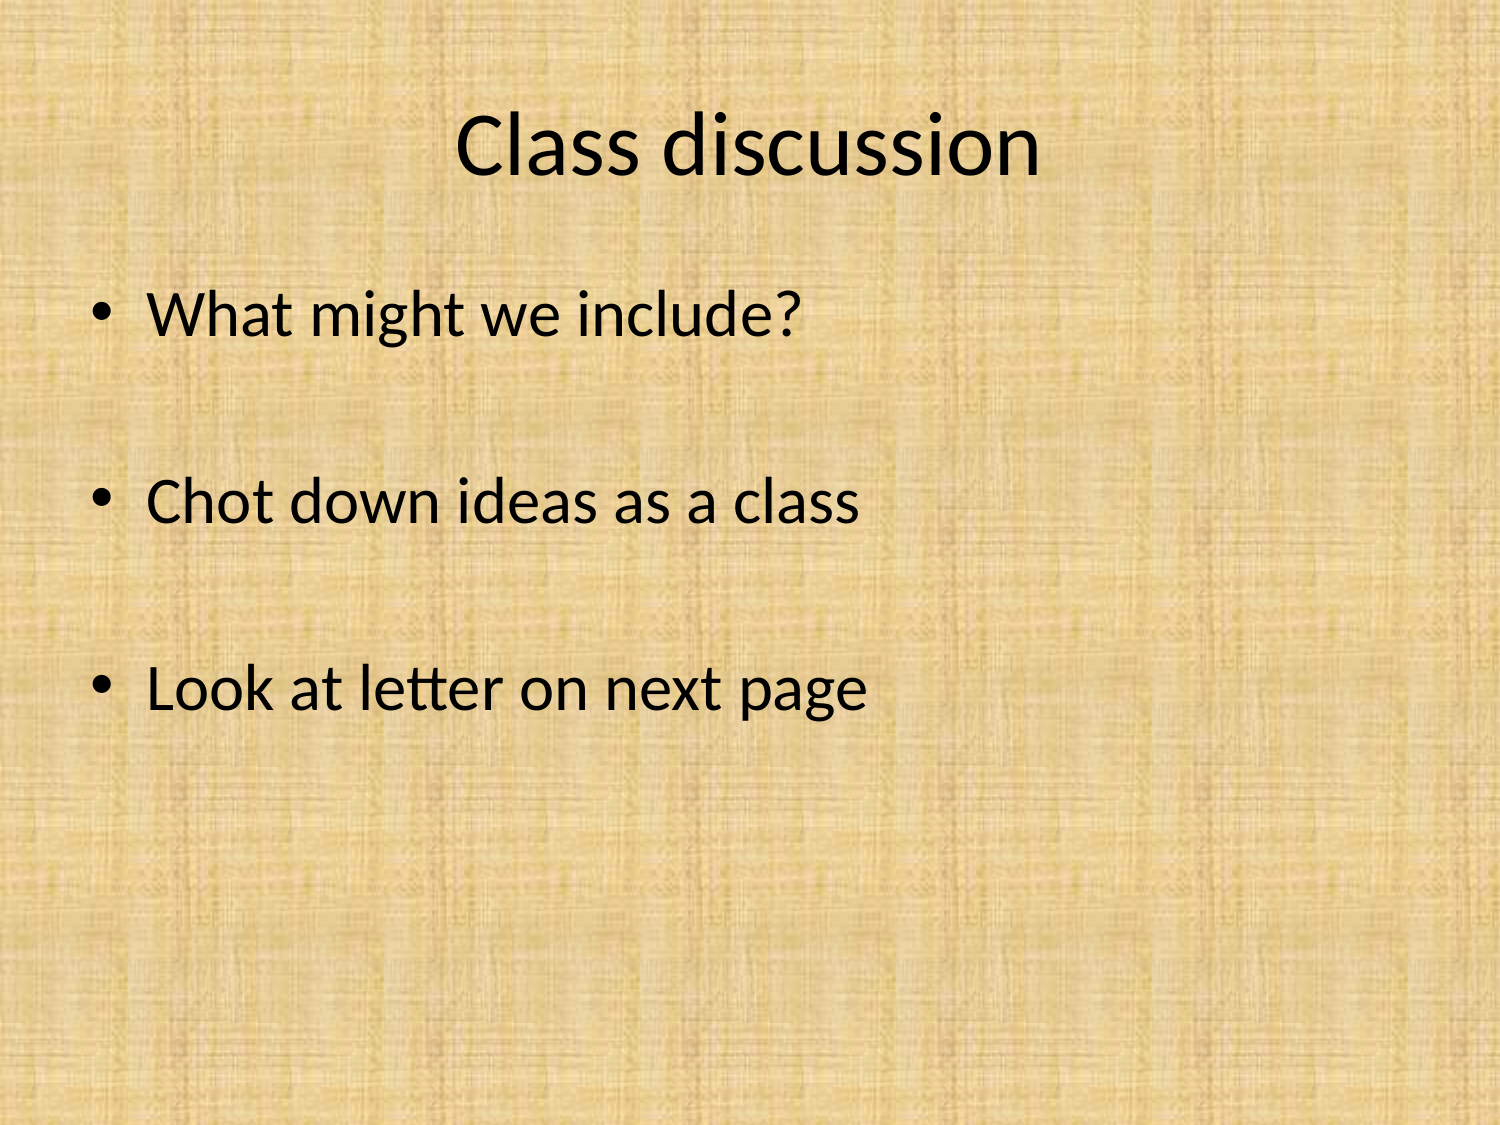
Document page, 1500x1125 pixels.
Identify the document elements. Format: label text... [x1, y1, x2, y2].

title Class discussion [75, 45, 1425, 233]
picture [0, 0, 1500, 1125]
list What might we include? Chot down ideas as a class Look at letter on next page [75, 262, 1425, 1005]
